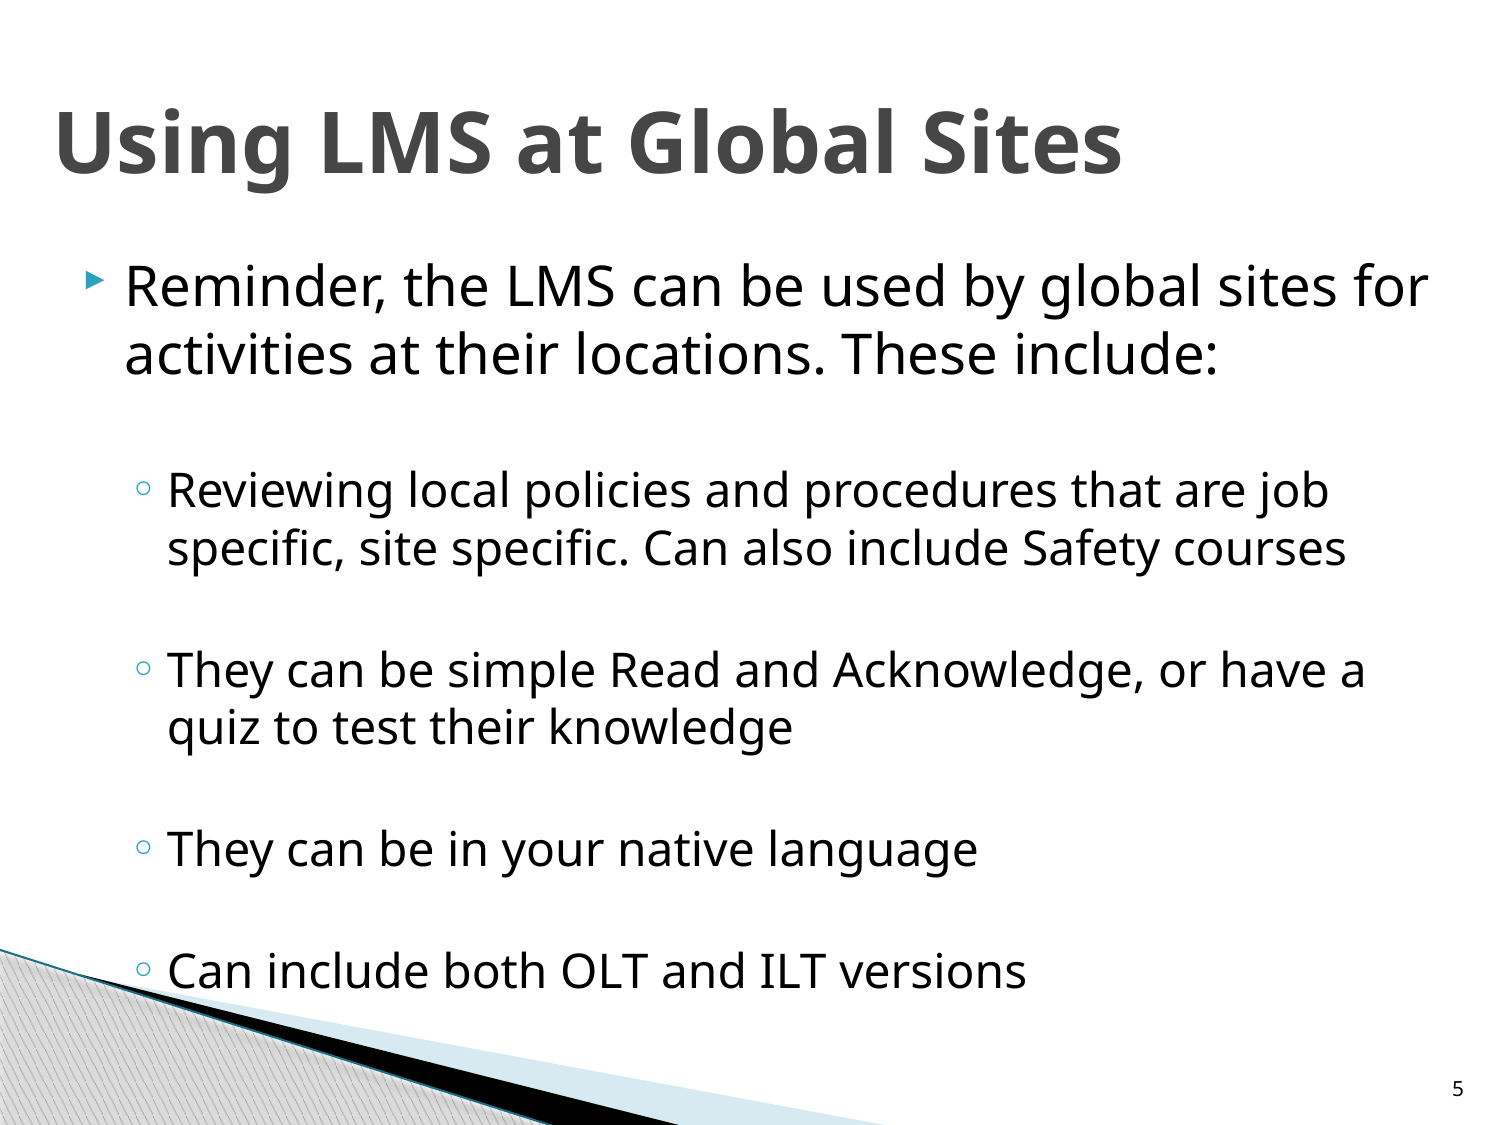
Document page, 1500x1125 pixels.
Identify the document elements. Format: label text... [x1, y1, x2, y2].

title Using LMS at Global Sites [37, 45, 1463, 233]
slide_number 5 [1418, 1051, 1479, 1112]
list Reminder, the LMS can be used by global sites for activities at their locations. These include: Reviewing local policies and procedures that are job specific, site specific. Can also include Safety courses They can be simple Read and Acknowledge, or have a quiz to test their knowledge They can be in your native language Can include both OLT and ILT versions [50, 243, 1463, 1038]
